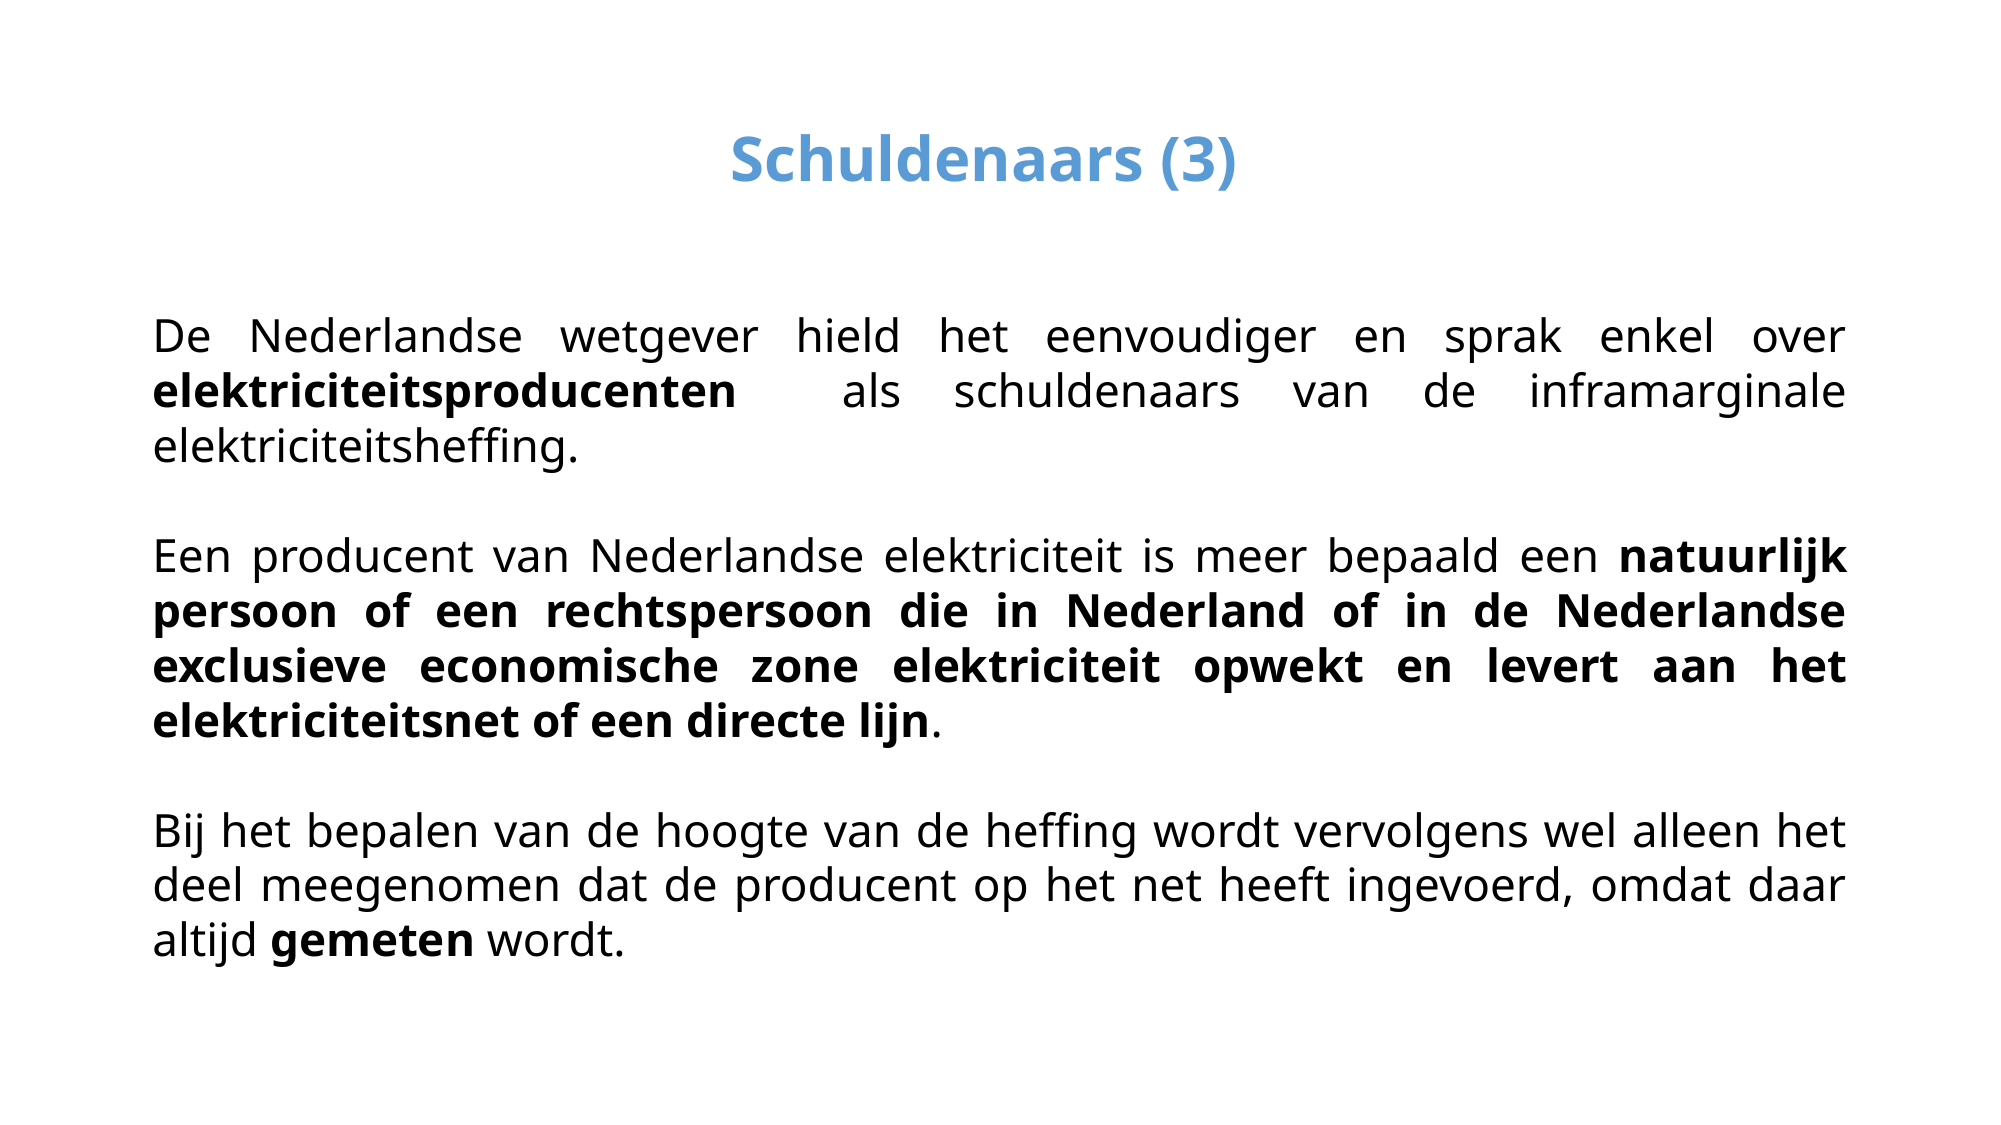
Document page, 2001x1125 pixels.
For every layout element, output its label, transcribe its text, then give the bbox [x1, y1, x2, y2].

title Schuldenaars (3) [137, 59, 1863, 278]
list De Nederlandse wetgever hield het eenvoudiger en sprak enkel over elektriciteitsproducenten als schuldenaars van de inframarginale elektriciteitsheffing. Een producent van Nederlandse elektriciteit is meer bepaald een natuurlijk persoon of een rechtspersoon die in Nederland of in de Nederlandse exclusieve economische zone elektriciteit opwekt en levert aan het elektriciteitsnet of een directe lijn. Bij het bepalen van de hoogte van de heffing wordt vervolgens wel alleen het deel meegenomen dat de producent op het net heeft ingevoerd, omdat daar altijd gemeten wordt. [137, 299, 1863, 1014]
